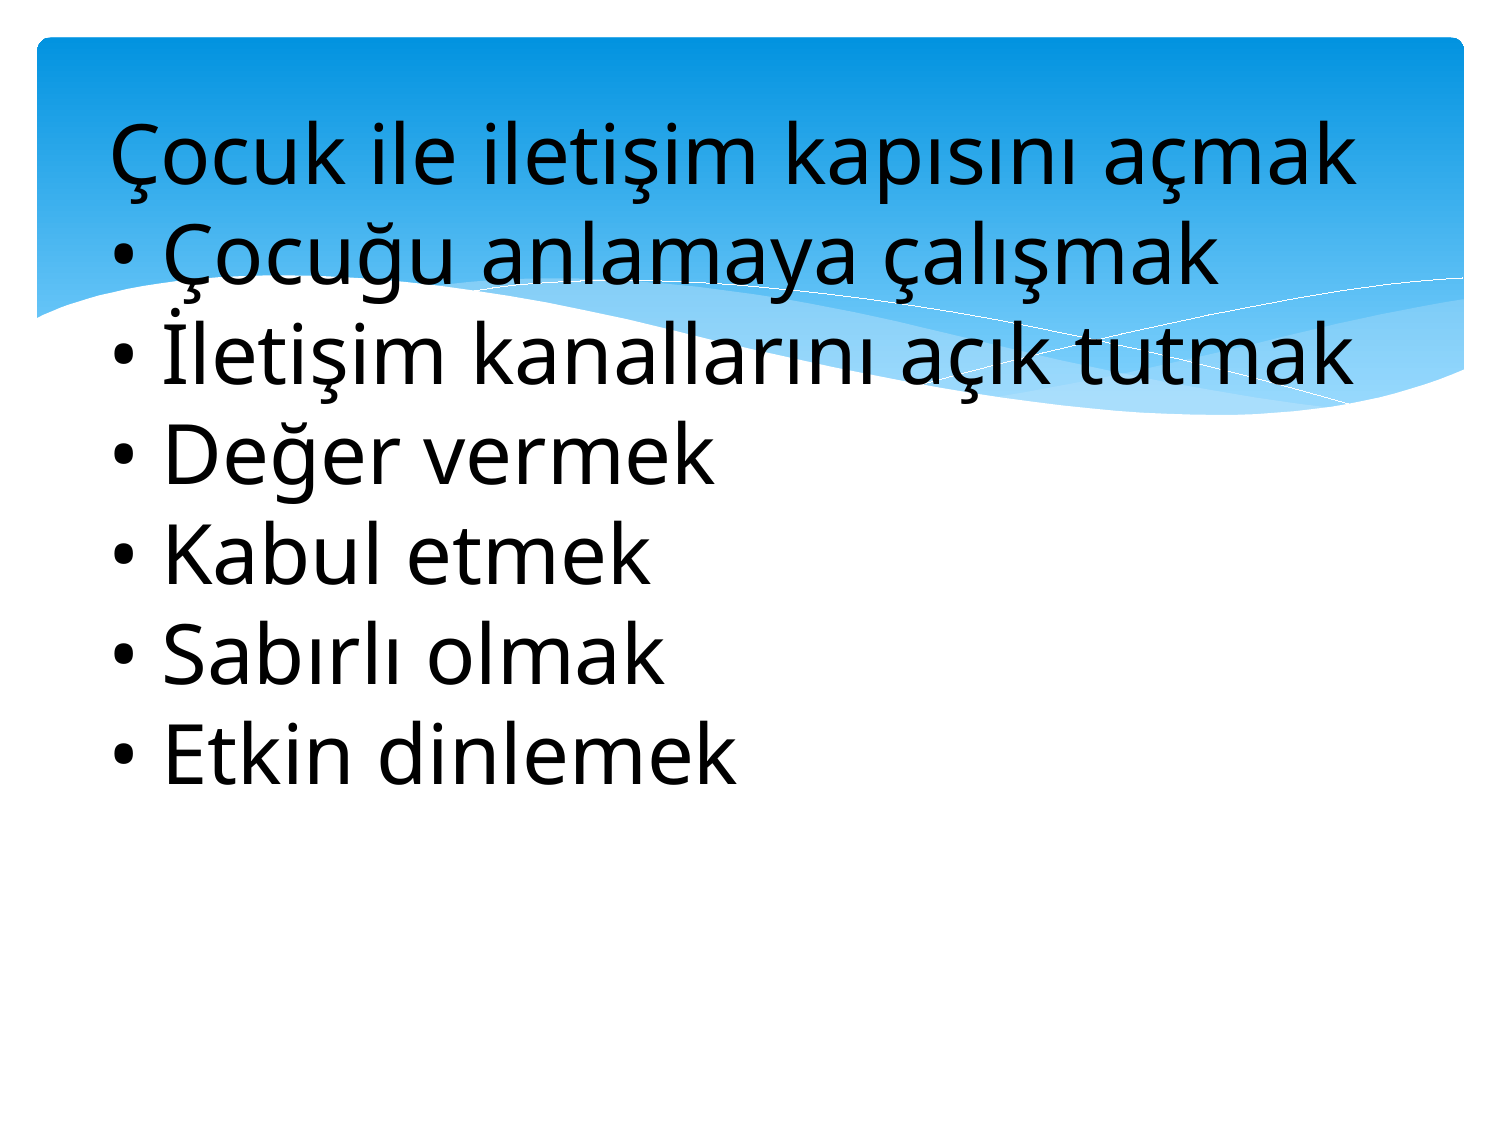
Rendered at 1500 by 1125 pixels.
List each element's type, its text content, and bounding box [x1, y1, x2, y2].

text_box Çocuk ile iletişim kapısını açmak • Çocuğu anlamaya çalışmak • İletişim kanallarını açık tutmak • Değer vermek • Kabul etmek • Sabırlı olmak • Etkin dinlemek [93, 93, 1418, 809]
